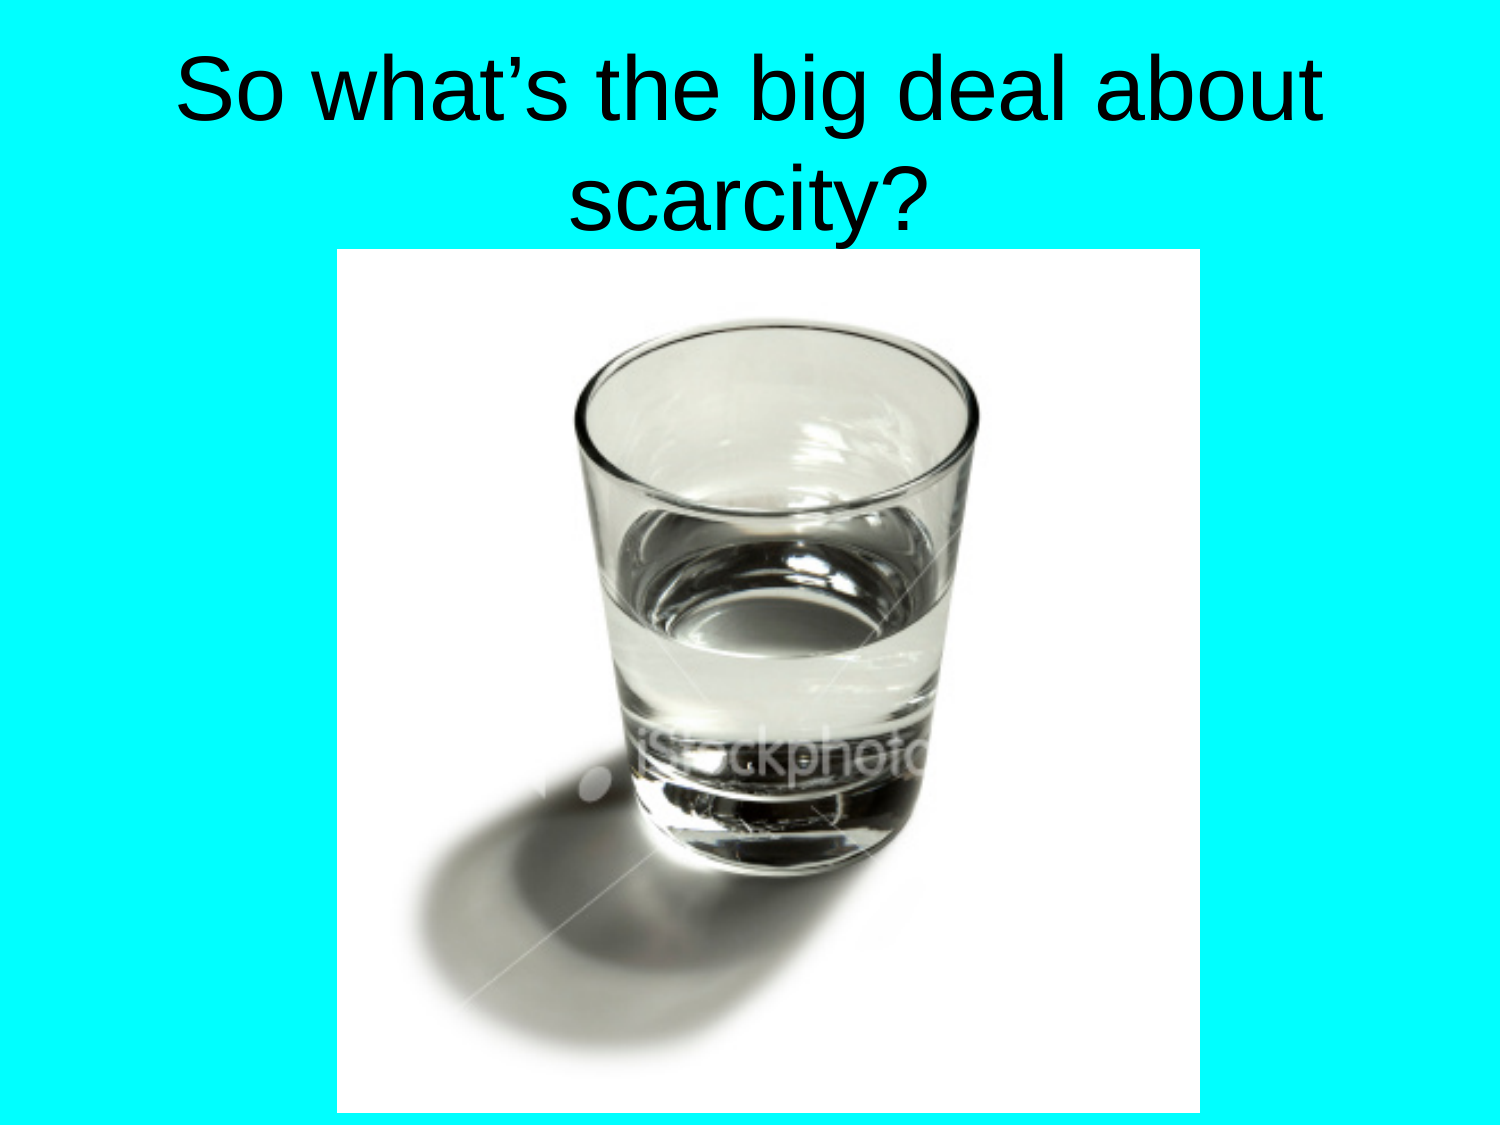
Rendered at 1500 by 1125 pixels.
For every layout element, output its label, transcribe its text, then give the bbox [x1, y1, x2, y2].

picture [337, 249, 1200, 1113]
title So what’s the big deal about scarcity? [75, 45, 1425, 233]
